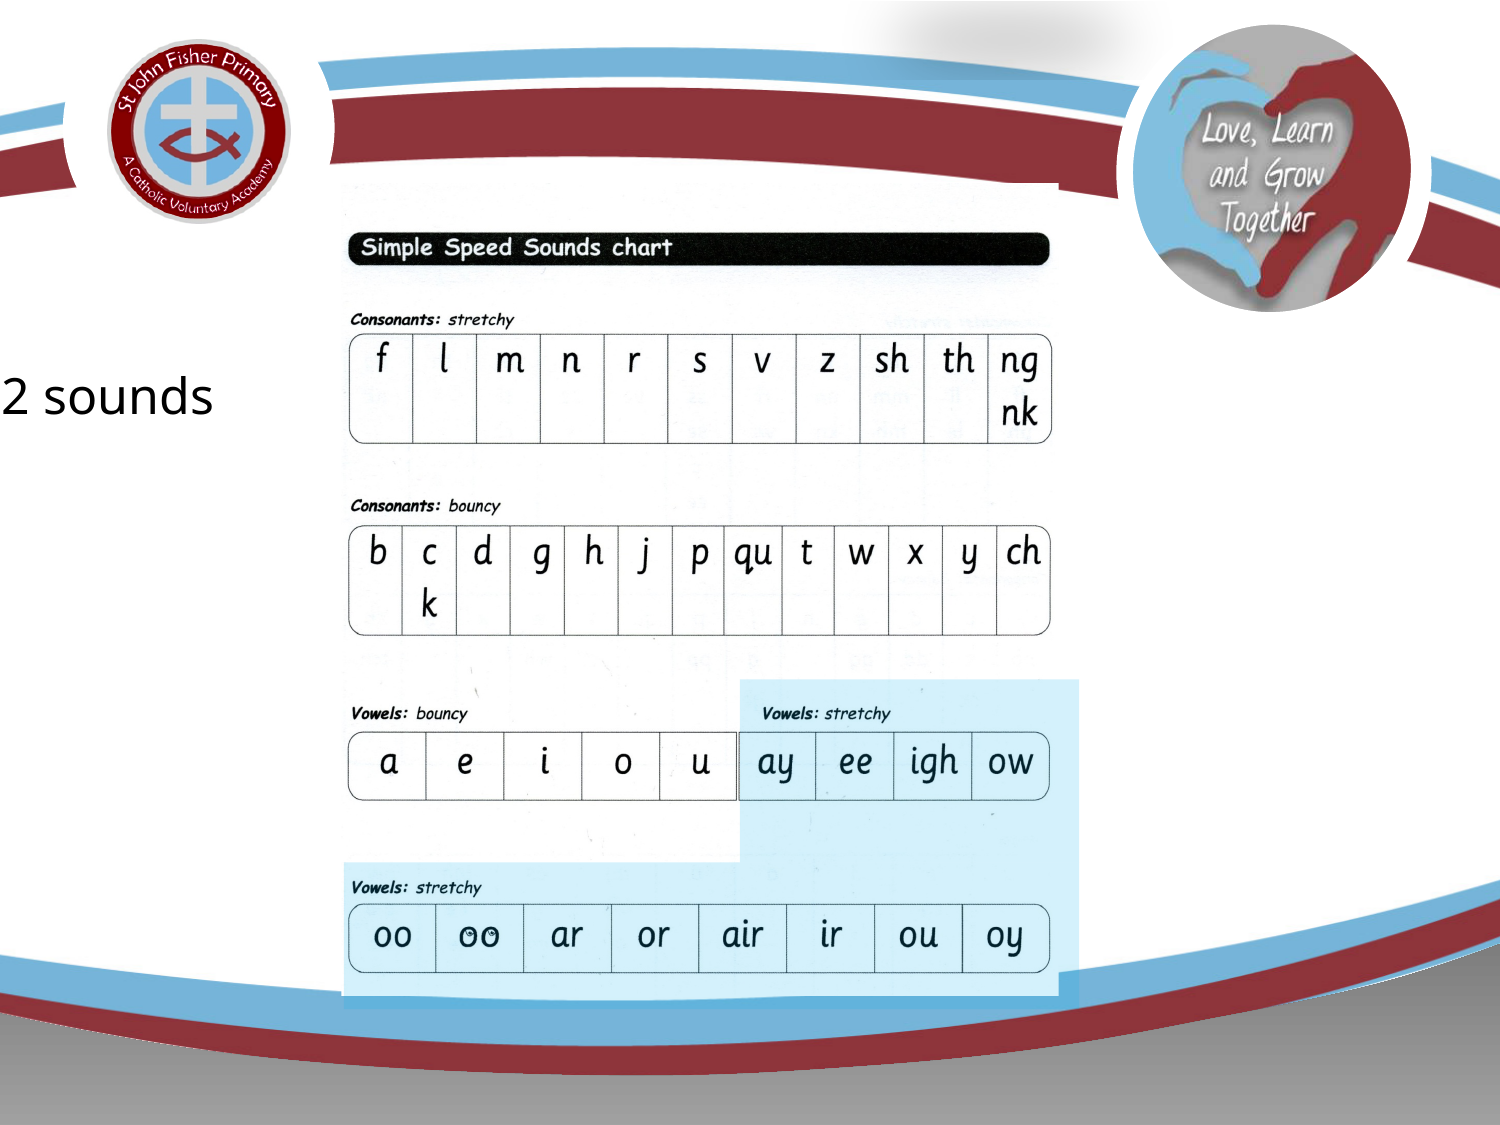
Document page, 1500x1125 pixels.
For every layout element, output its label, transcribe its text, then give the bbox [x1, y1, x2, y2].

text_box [343, 679, 1080, 1010]
picture [0, 0, 1500, 1075]
text_box Set 2 sounds [0, 357, 335, 433]
picture [100, 29, 297, 226]
